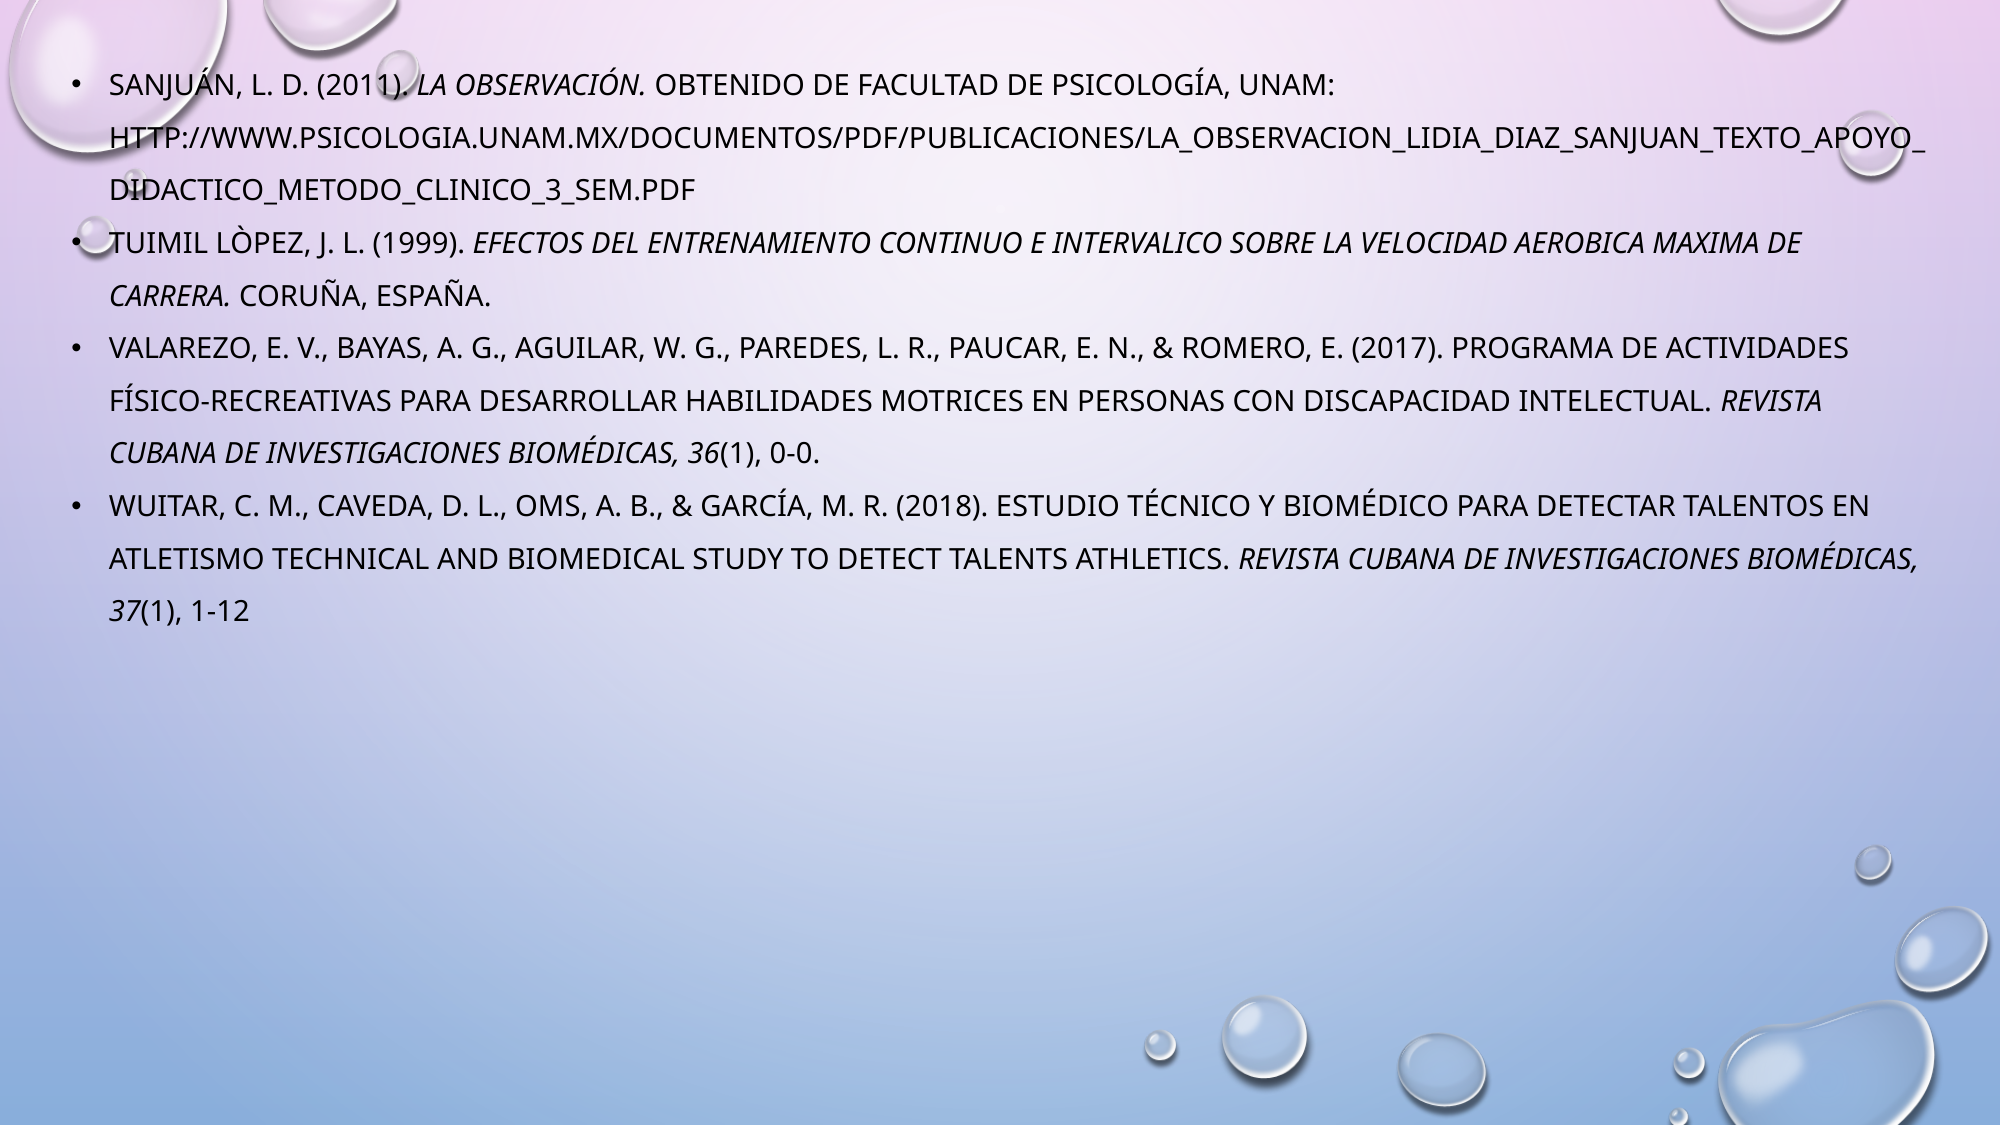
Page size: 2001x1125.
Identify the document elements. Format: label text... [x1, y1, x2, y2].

list Sanjuán, L. D. (2011). La Observación. Obtenido de Facultad de Psicología, UNAM: http://www.psicologia.unam.mx/documentos/pdf/publicaciones/La_observacion_Lidia_Diaz_Sanjuan_Texto_Apoyo_Didactico_Metodo_Clinico_3_Sem.pdf Tuimil Lòpez, J. L. (1999). Efectos del entrenamiento continuo e intervalico sobre la velocidad aerobica maxima de carrera. Coruña, España. Valarezo, E. V., Bayas, A. G., Aguilar, W. G., Paredes, L. R., Paucar, E. N., & Romero, E. (2017). Programa de actividades físico-recreativas para desarrollar habilidades motrices en personas con discapacidad intelectual. Revista Cubana de Investigaciones Biomédicas, 36(1), 0-0. Wuitar, C. M., Caveda, D. L., Oms, A. B., & García, M. R. (2018). Estudio técnico y biomédico para detectar talentos en atletismo Technical and biomedical study to detect talents athletics. Revista Cubana de Investigaciones Biomédicas, 37(1), 1-12 [56, 41, 1943, 1054]
picture [0, 0, 2000, 1125]
